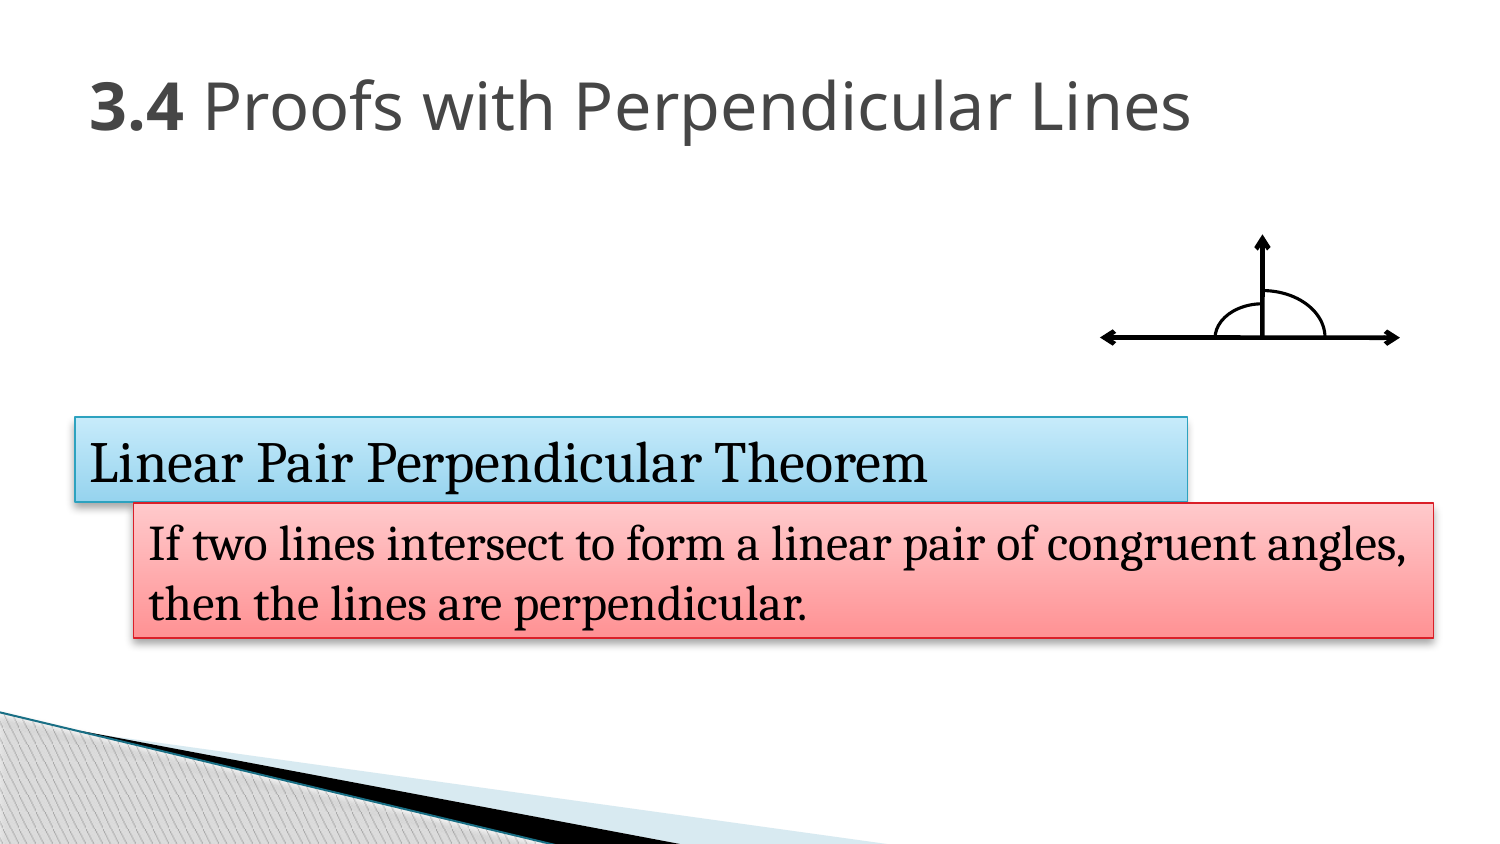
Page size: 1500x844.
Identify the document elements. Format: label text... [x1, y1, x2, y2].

text_box If two lines intersect to form a linear pair of congruent angles, then the lines are perpendicular. [133, 502, 1434, 639]
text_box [1099, 234, 1401, 385]
title 3.4 Proofs with Perpendicular Lines [75, 33, 1425, 175]
text_box Linear Pair Perpendicular Theorem [74, 416, 1188, 503]
